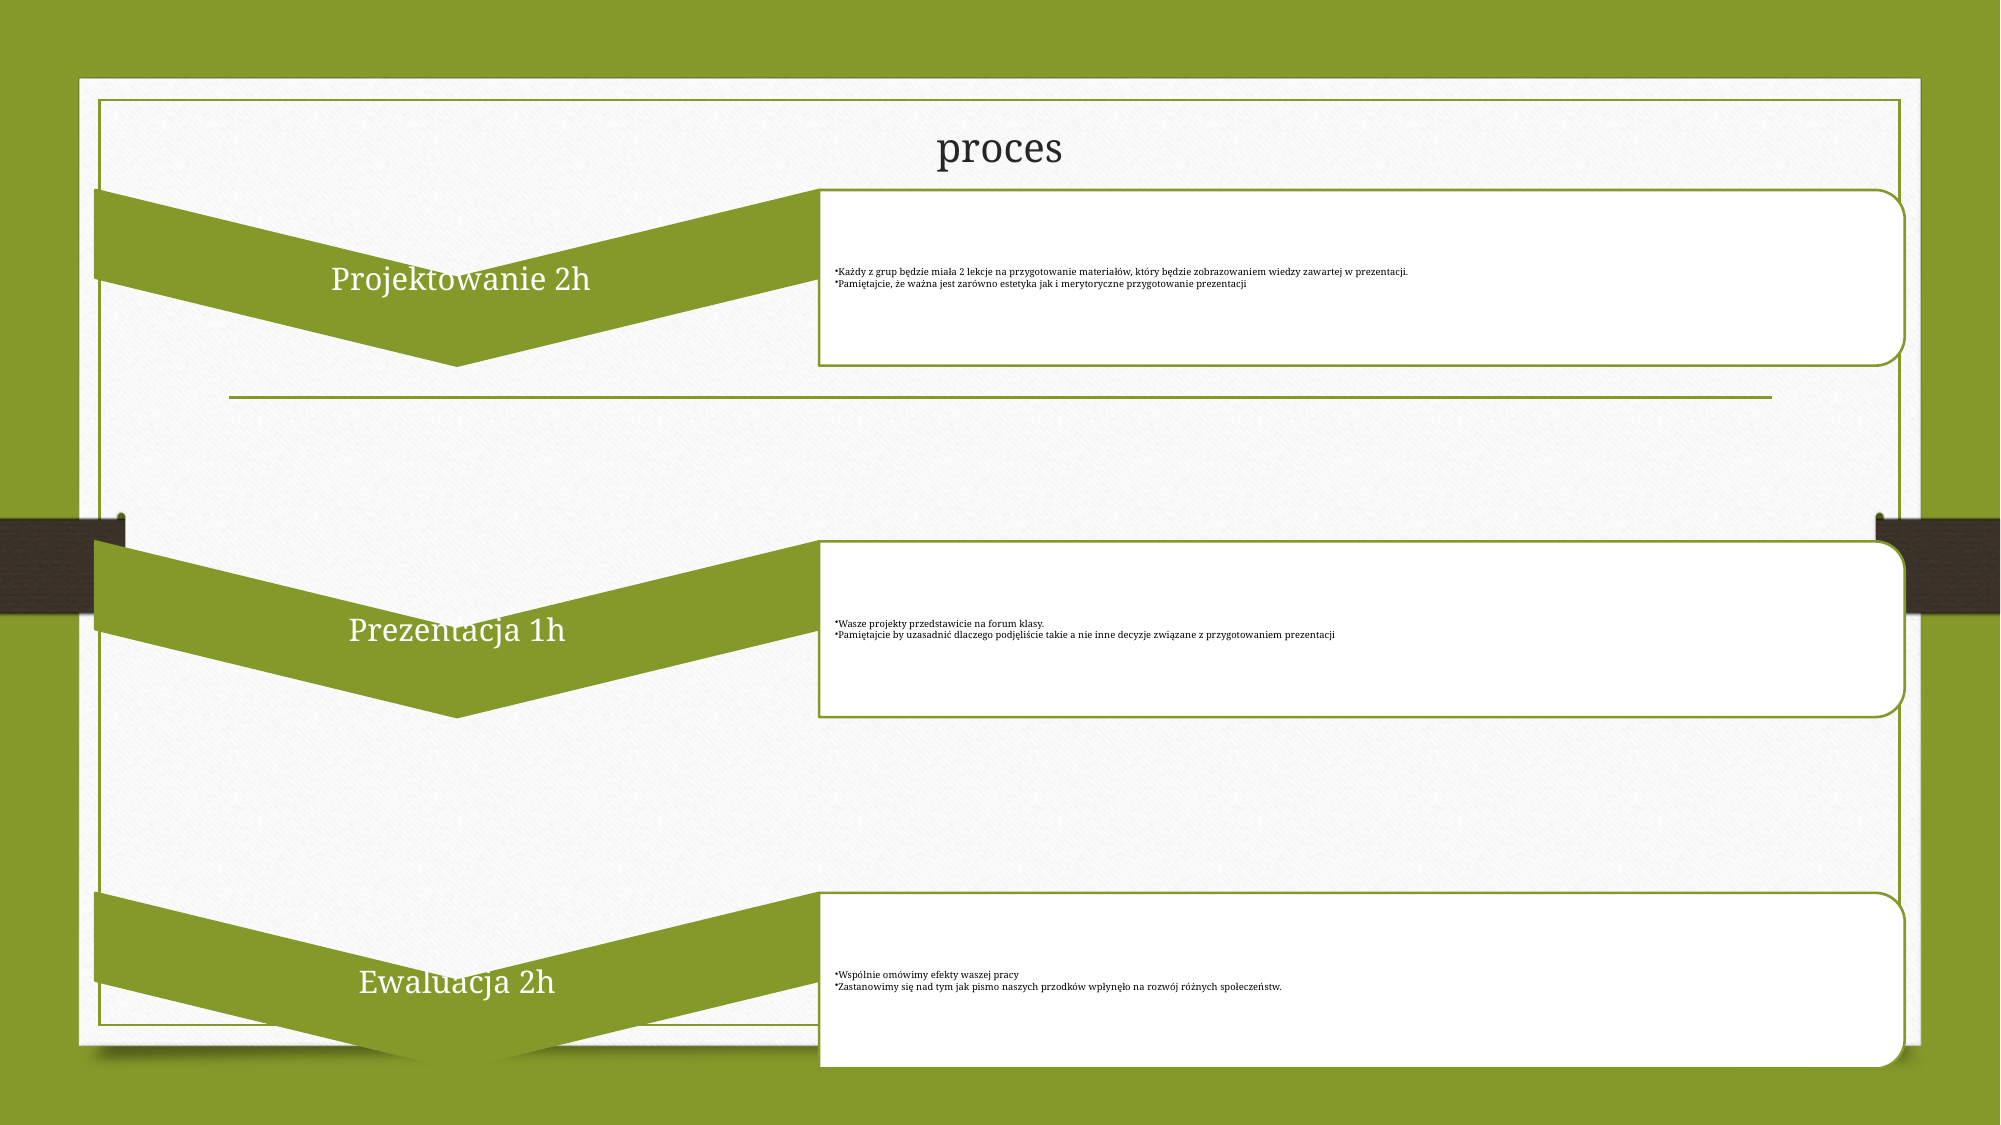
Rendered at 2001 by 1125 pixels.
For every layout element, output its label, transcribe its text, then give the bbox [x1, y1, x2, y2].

picture [0, 0, 2001, 1125]
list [95, 189, 1905, 1069]
title proces [95, 115, 1905, 179]
